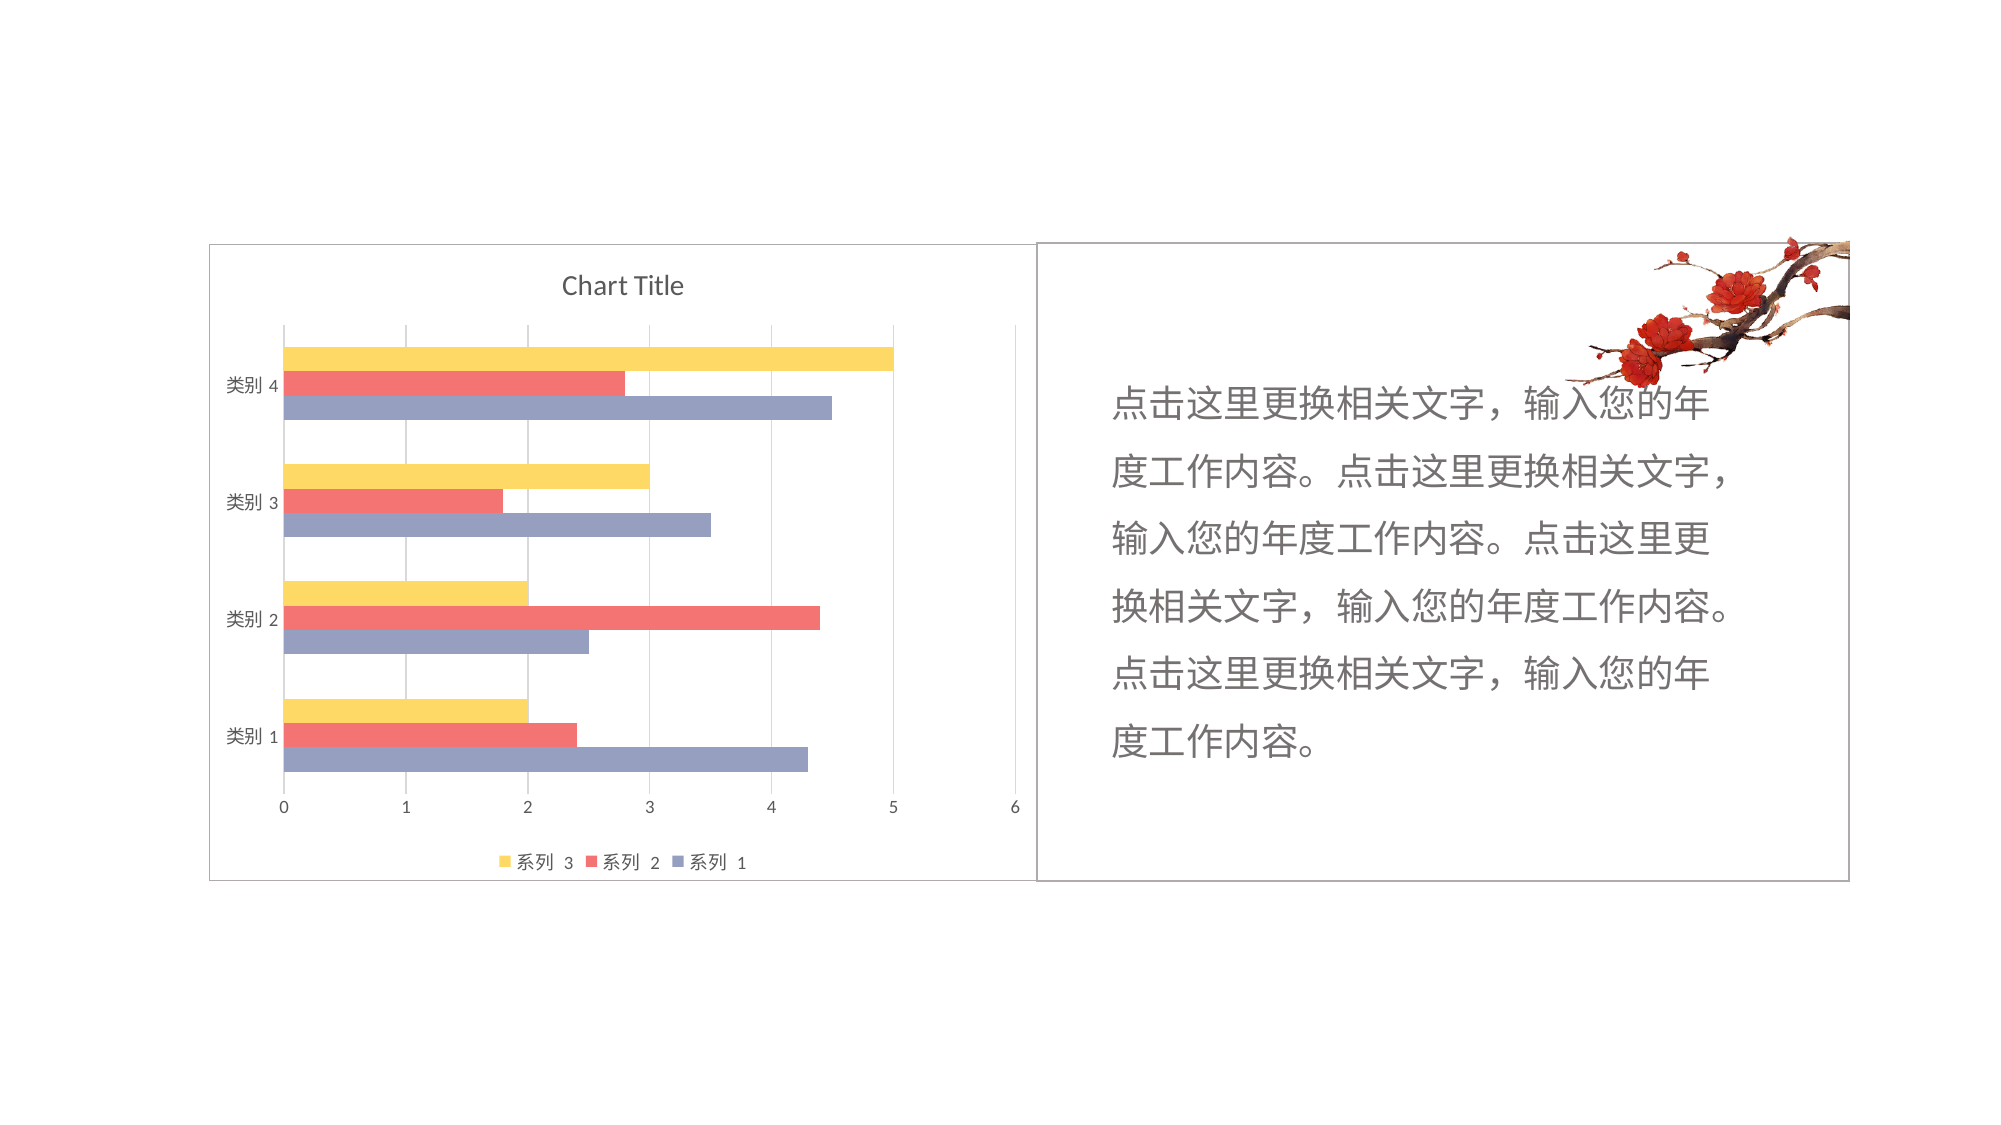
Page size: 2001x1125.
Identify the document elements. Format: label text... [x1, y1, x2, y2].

text_box [1036, 242, 1850, 882]
text_box 点击这里更换相关文字，输入您的年度工作内容。点击这里更换相关文字，输入您的年度工作内容。点击这里更换相关文字，输入您的年度工作内容。点击这里更换相关文字，输入您的年度工作内容。 [1096, 350, 1752, 770]
picture [1533, 211, 1850, 420]
chart [209, 244, 1037, 881]
